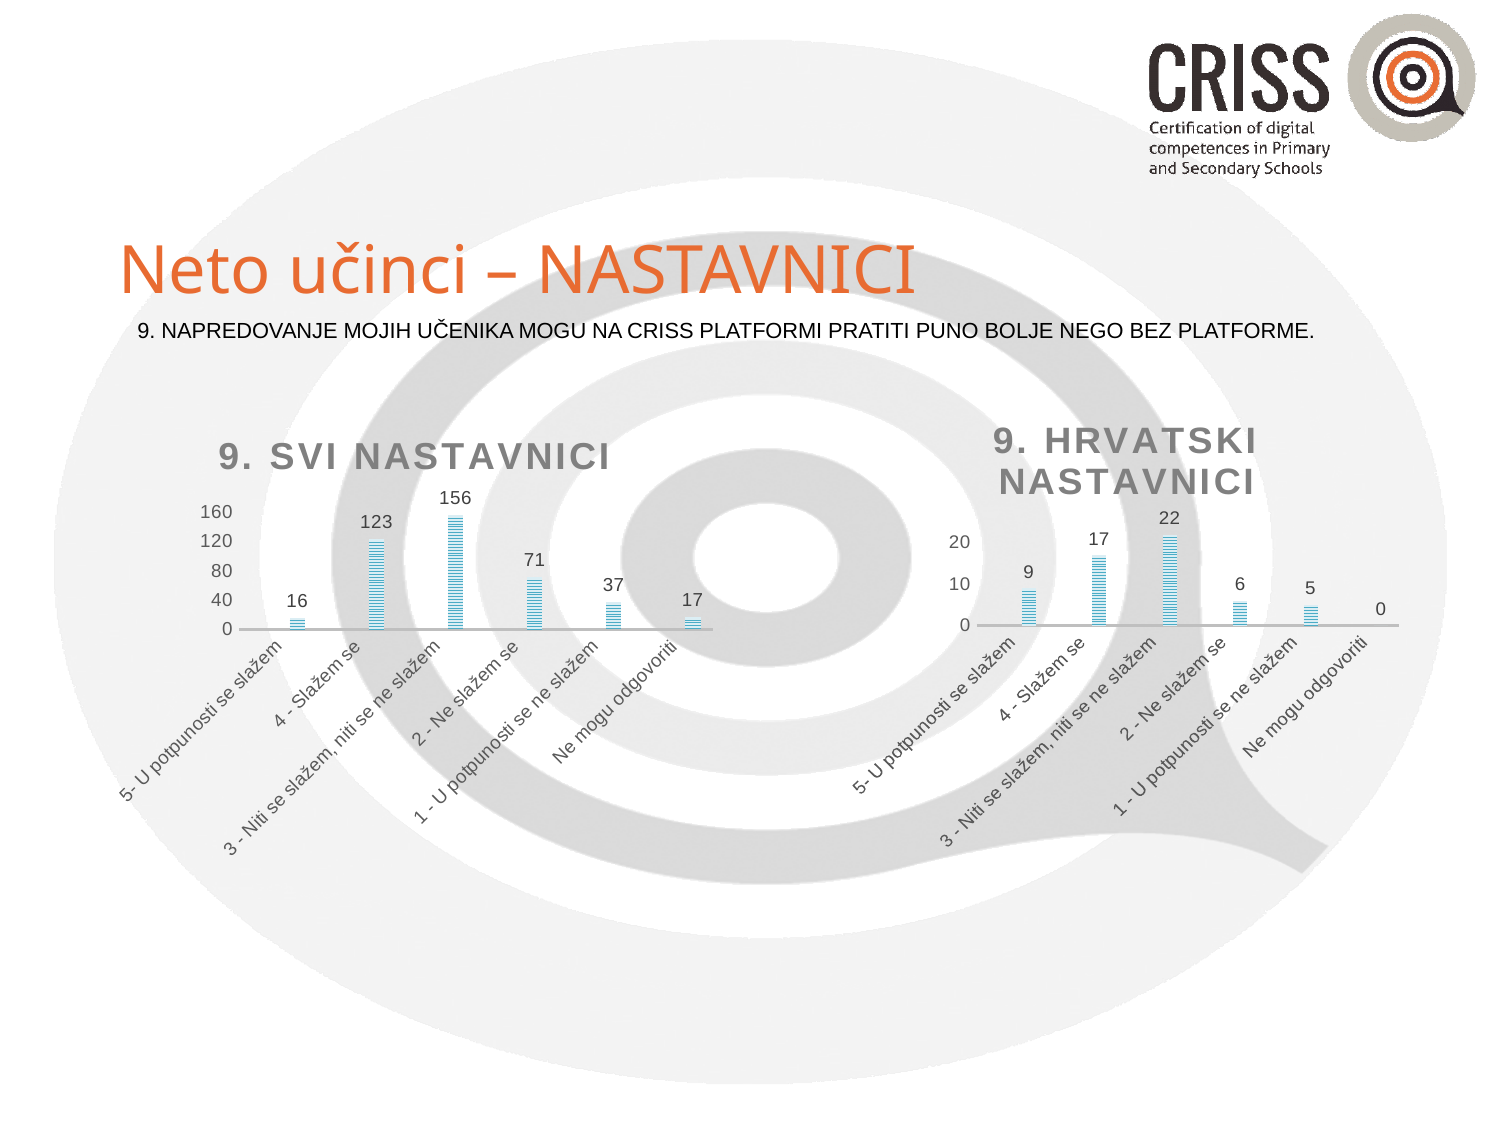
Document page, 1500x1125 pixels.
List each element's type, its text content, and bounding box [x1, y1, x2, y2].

text_box 9. NAPREDOVANJE MOJIH UČENIKA MOGU NA CRISS PLATFORMI PRATITI PUNO BOLJE NEGO BEZ PLATFORME. [122, 308, 1465, 350]
title Neto učinci – NASTAVNICI [103, 185, 1397, 349]
chart [839, 391, 1414, 853]
chart [102, 406, 726, 871]
picture [1124, 0, 1500, 188]
